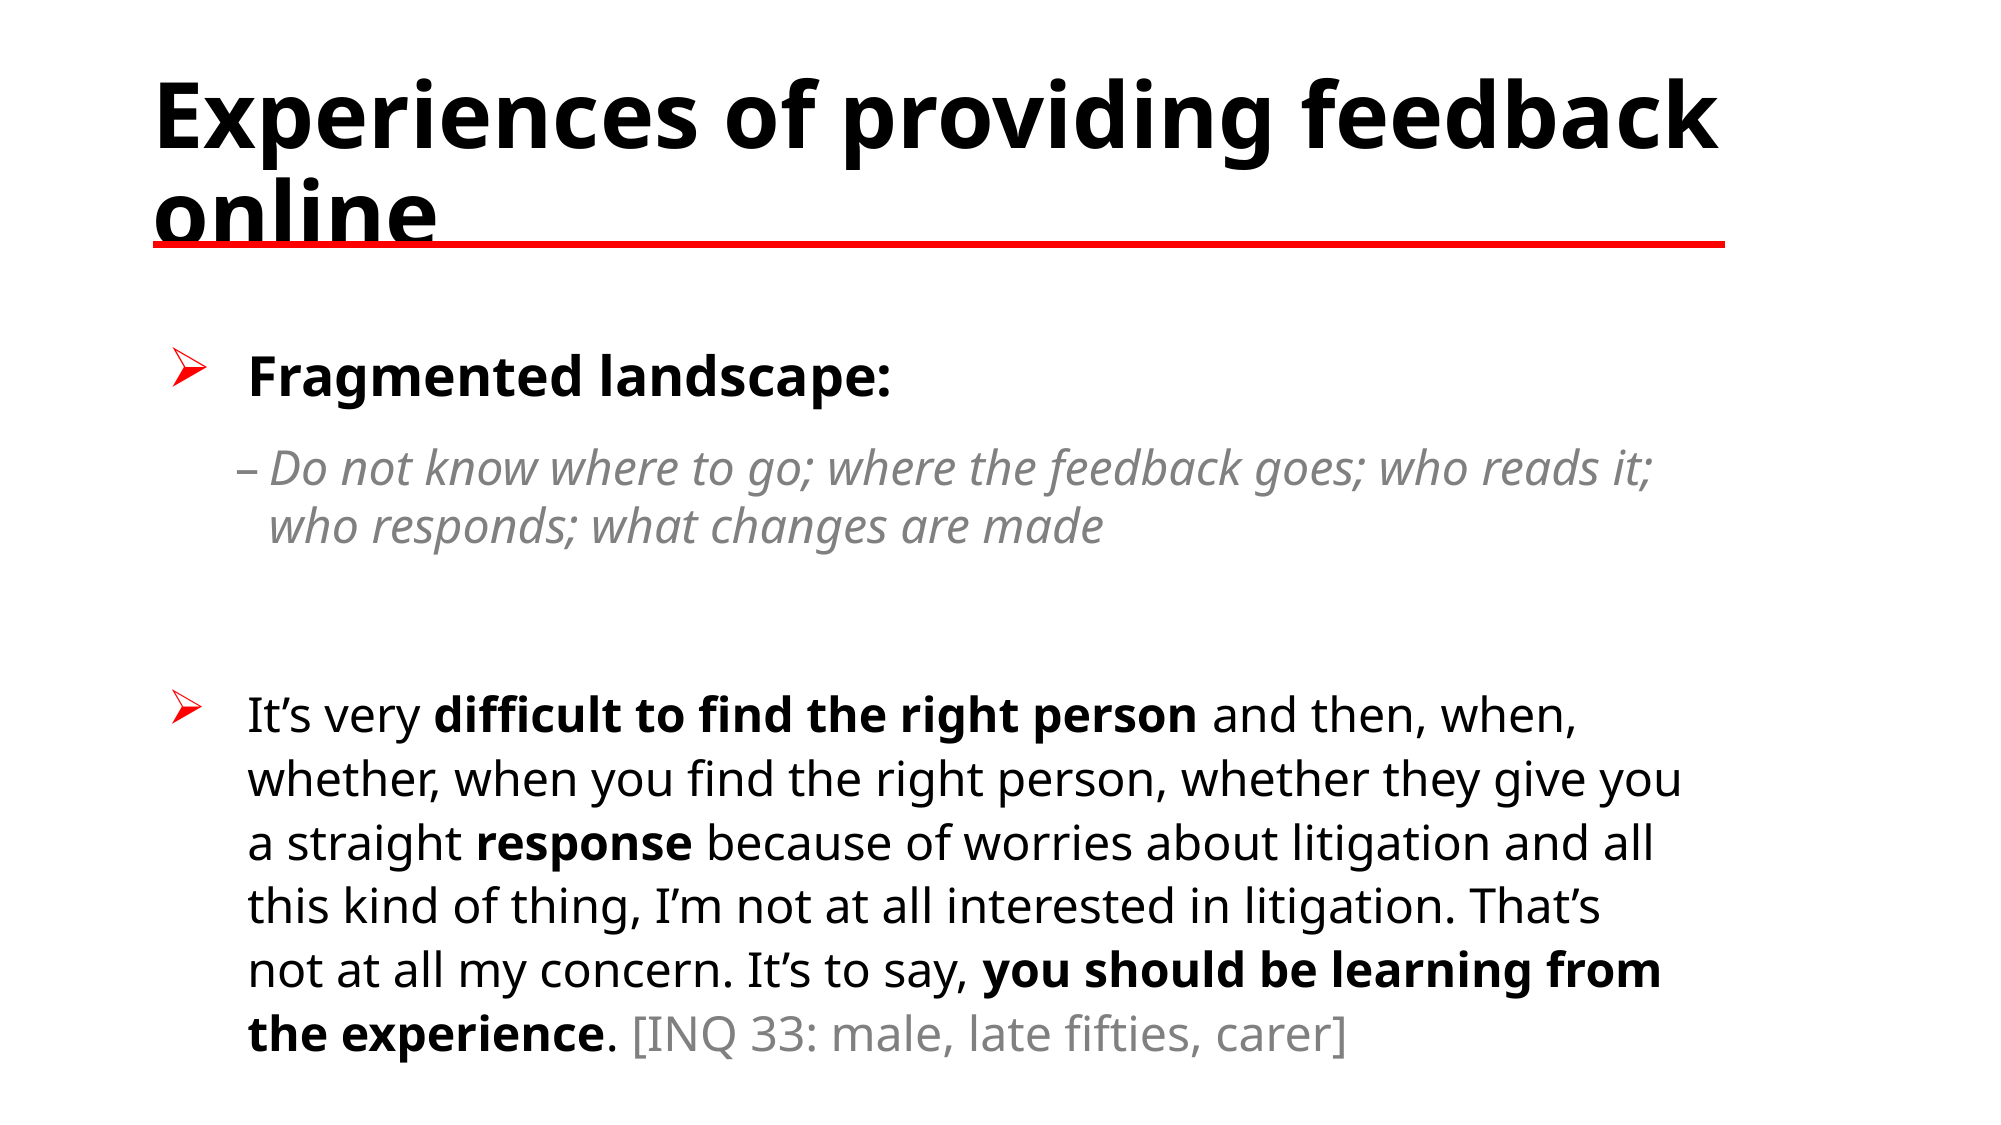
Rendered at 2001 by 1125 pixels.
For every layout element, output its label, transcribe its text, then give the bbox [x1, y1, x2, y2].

title Experiences of providing feedback online [137, 59, 1863, 278]
list Fragmented landscape: Do not know where to go; where the feedback goes; who reads it; who responds; what changes are made It’s very difficult to find the right person and then, when, whether, when you find the right person, whether they give you a straight response because of worries about litigation and all this kind of thing, I’m not at all interested in litigation. That’s not at all my concern. It’s to say, you should be learning from the experience. [INQ 33: male, late fifties, carer] [153, 334, 1706, 1098]
